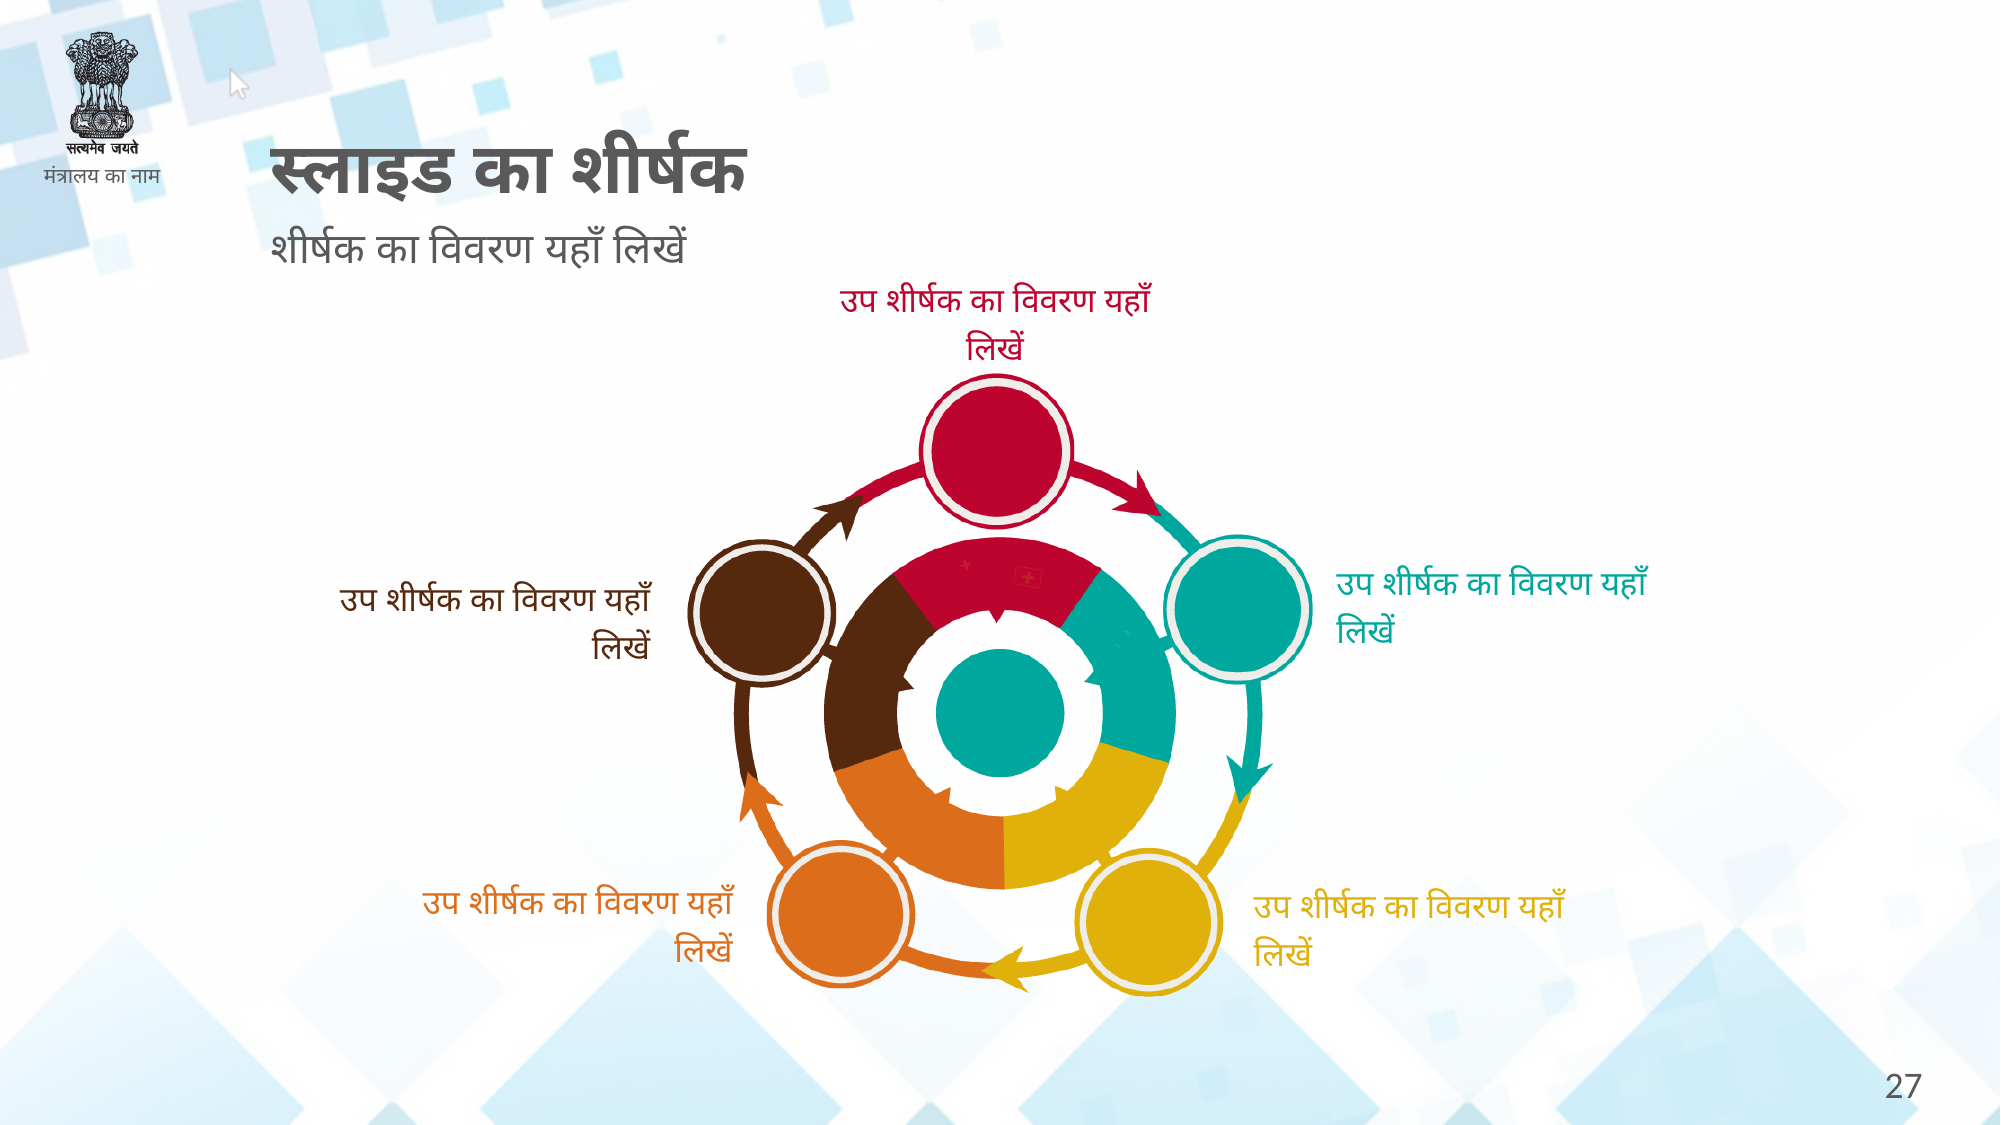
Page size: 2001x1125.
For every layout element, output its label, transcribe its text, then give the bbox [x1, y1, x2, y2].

text_box उप शीर्षक का विवरण यहाँ लिखें [313, 566, 658, 670]
list शीर्षक का विवरण यहाँ लिखें [255, 219, 1697, 315]
list स्लाइड का शीर्षक [255, 125, 1697, 209]
text_box उप शीर्षक का विवरण यहाँ लिखें [822, 267, 1168, 371]
text_box उप शीर्षक का विवरण यहाँ लिखें [1328, 550, 1674, 654]
text_box उप शीर्षक का विवरण यहाँ लिखें [1313, 873, 1591, 977]
text_box उप शीर्षक का विवरण यहाँ लिखें [395, 869, 687, 973]
picture [687, 373, 1313, 998]
picture [60, 30, 144, 155]
text_box 27 [1815, 1053, 1993, 1121]
